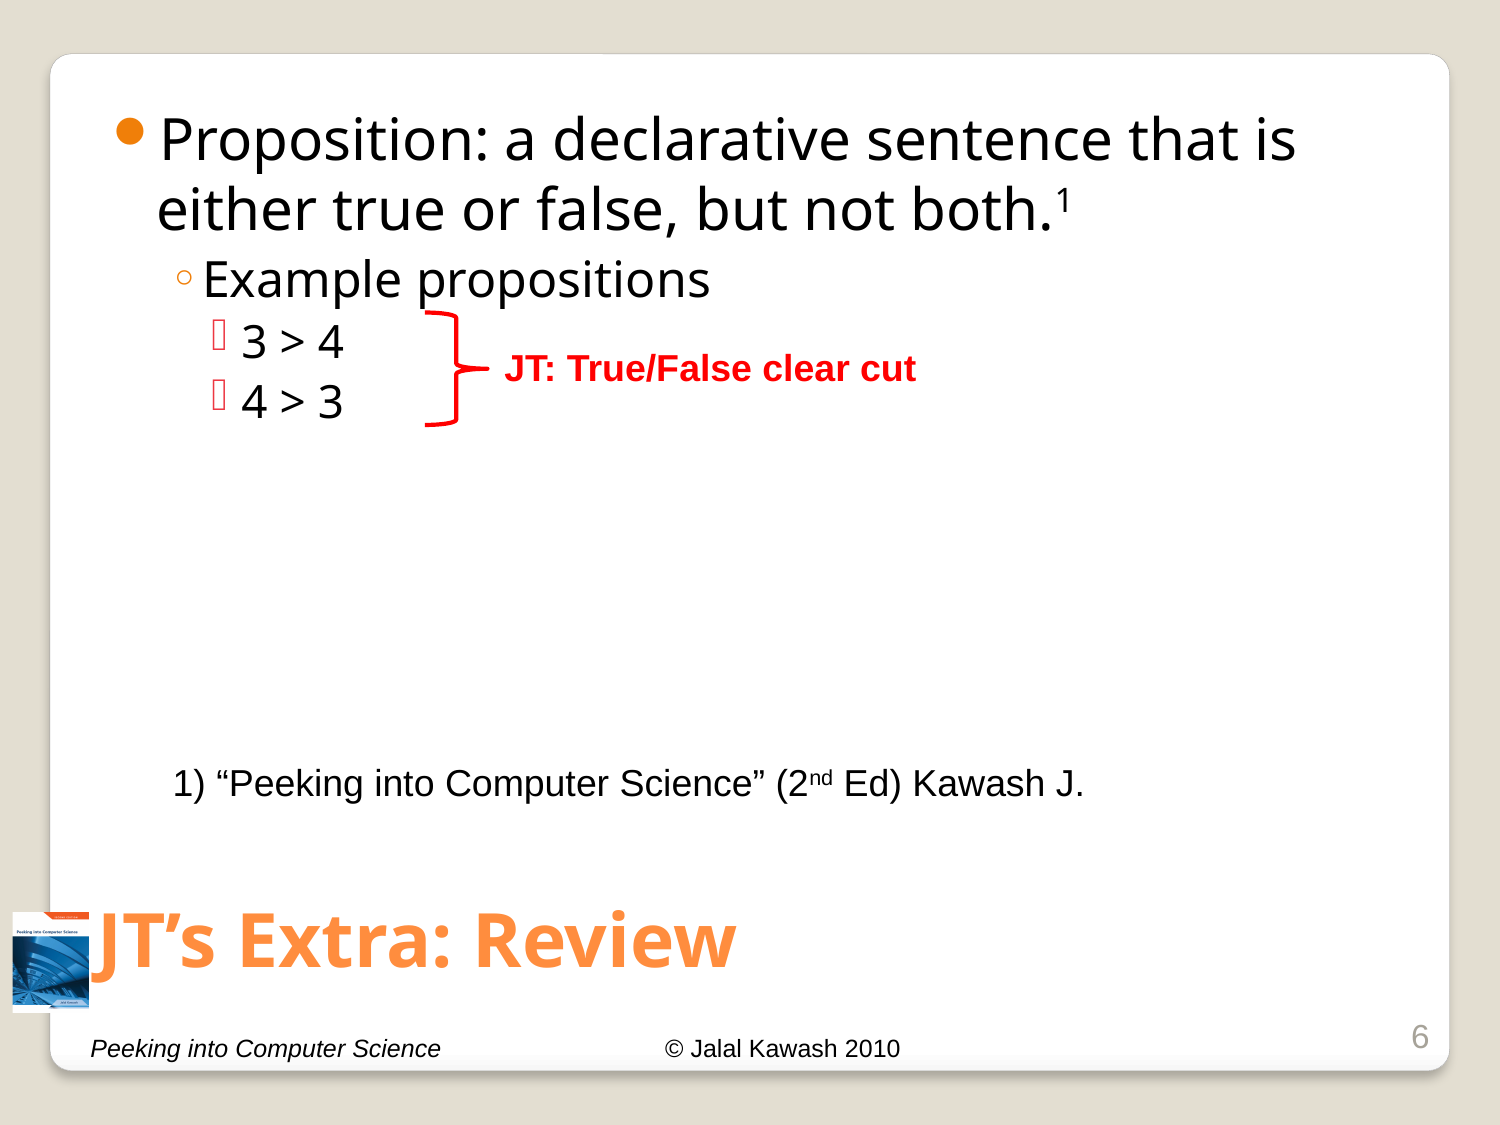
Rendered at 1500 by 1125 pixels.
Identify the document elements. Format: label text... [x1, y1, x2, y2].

slide_number 6 [1369, 1002, 1445, 1063]
list Proposition: a declarative sentence that is either true or false, but not both.1 Example propositions 3 > 4 4 > 3 [82, 86, 1426, 775]
title JT’s Extra: Review [82, 817, 1425, 991]
picture [12, 912, 89, 1013]
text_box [424, 312, 965, 426]
text_box 1) “Peeking into Computer Science” (2nd Ed) Kawash J. [158, 751, 1208, 812]
